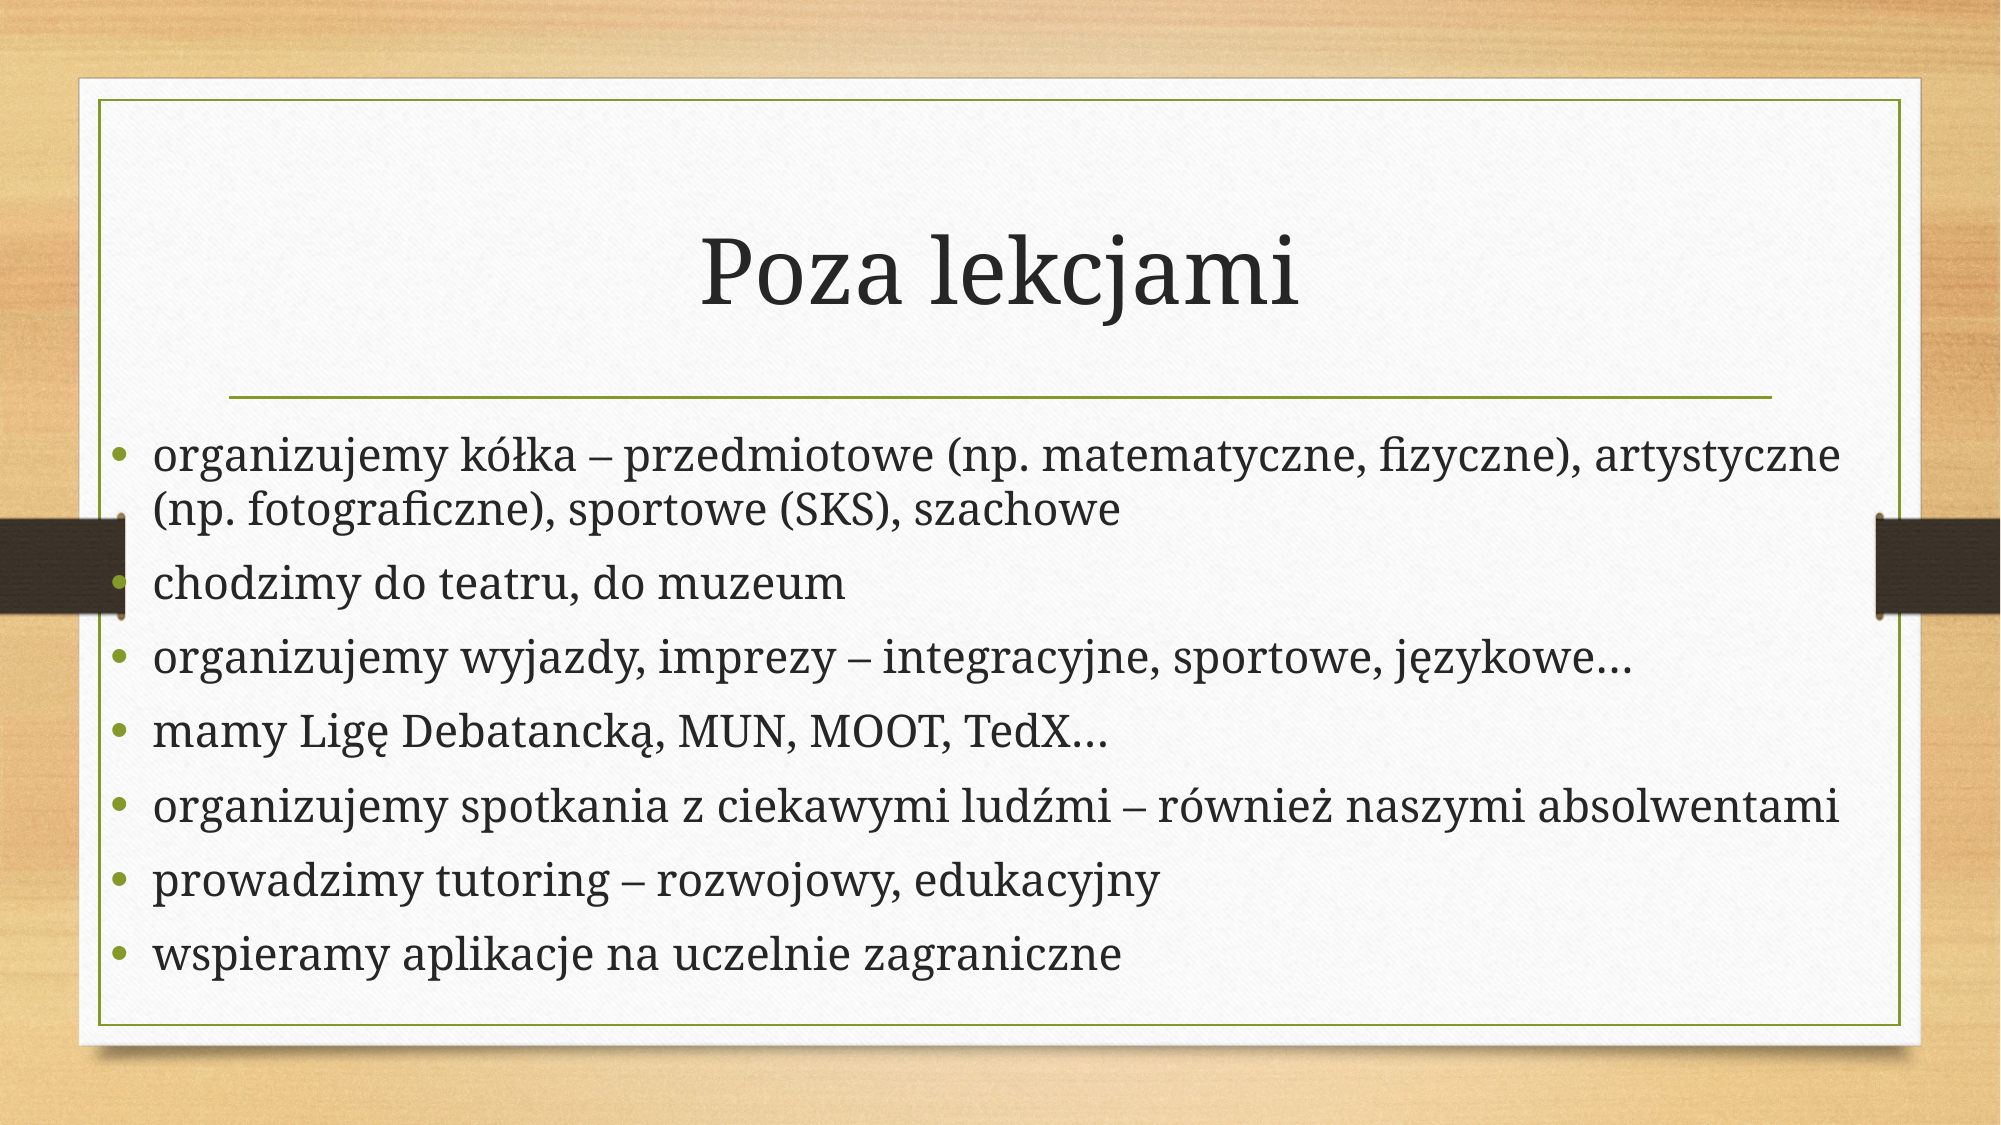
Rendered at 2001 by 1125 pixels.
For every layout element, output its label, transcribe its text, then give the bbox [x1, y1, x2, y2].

picture [0, 0, 2001, 1125]
list organizujemy kółka – przedmiotowe (np. matematyczne, fizyczne), artystyczne (np. fotograficzne), sportowe (SKS), szachowe chodzimy do teatru, do muzeum organizujemy wyjazdy, imprezy – integracyjne, sportowe, językowe… mamy Ligę Debatancką, MUN, MOOT, TedX… organizujemy spotkania z ciekawymi ludźmi – również naszymi absolwentami prowadzimy tutoring – rozwojowy, edukacyjny wspieramy aplikacje na uczelnie zagraniczne [95, 418, 1905, 1031]
title Poza lekcjami [212, 161, 1788, 375]
